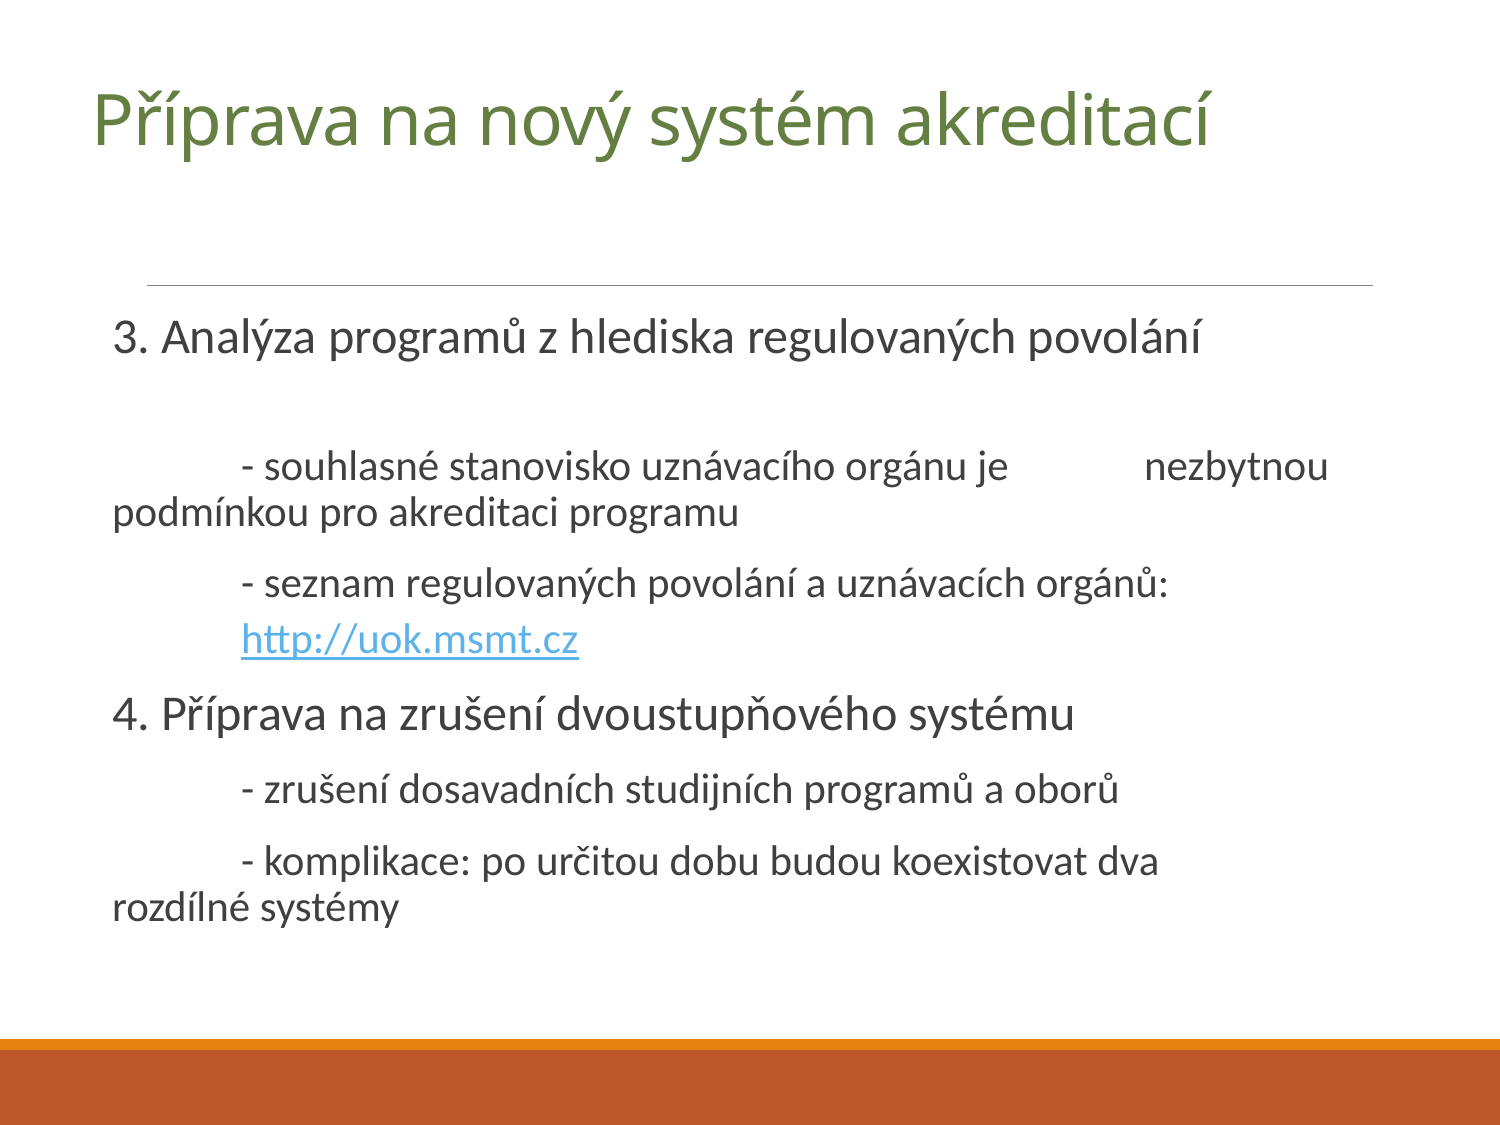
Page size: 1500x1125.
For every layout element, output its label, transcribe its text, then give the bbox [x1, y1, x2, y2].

title Příprava na nový systém akreditací [76, 78, 1477, 168]
list 3. Analýza programů z hlediska regulovaných povolání - souhlasné stanovisko uznávacího orgánu je nezbytnou podmínkou pro akreditaci programu - seznam regulovaných povolání a uznávacích orgánů: http://uok.msmt.cz 4. Příprava na zrušení dvoustupňového systému - zrušení dosavadních studijních programů a oborů - komplikace: po určitou dobu budou koexistovat dva rozdílné systémy [112, 302, 1350, 963]
